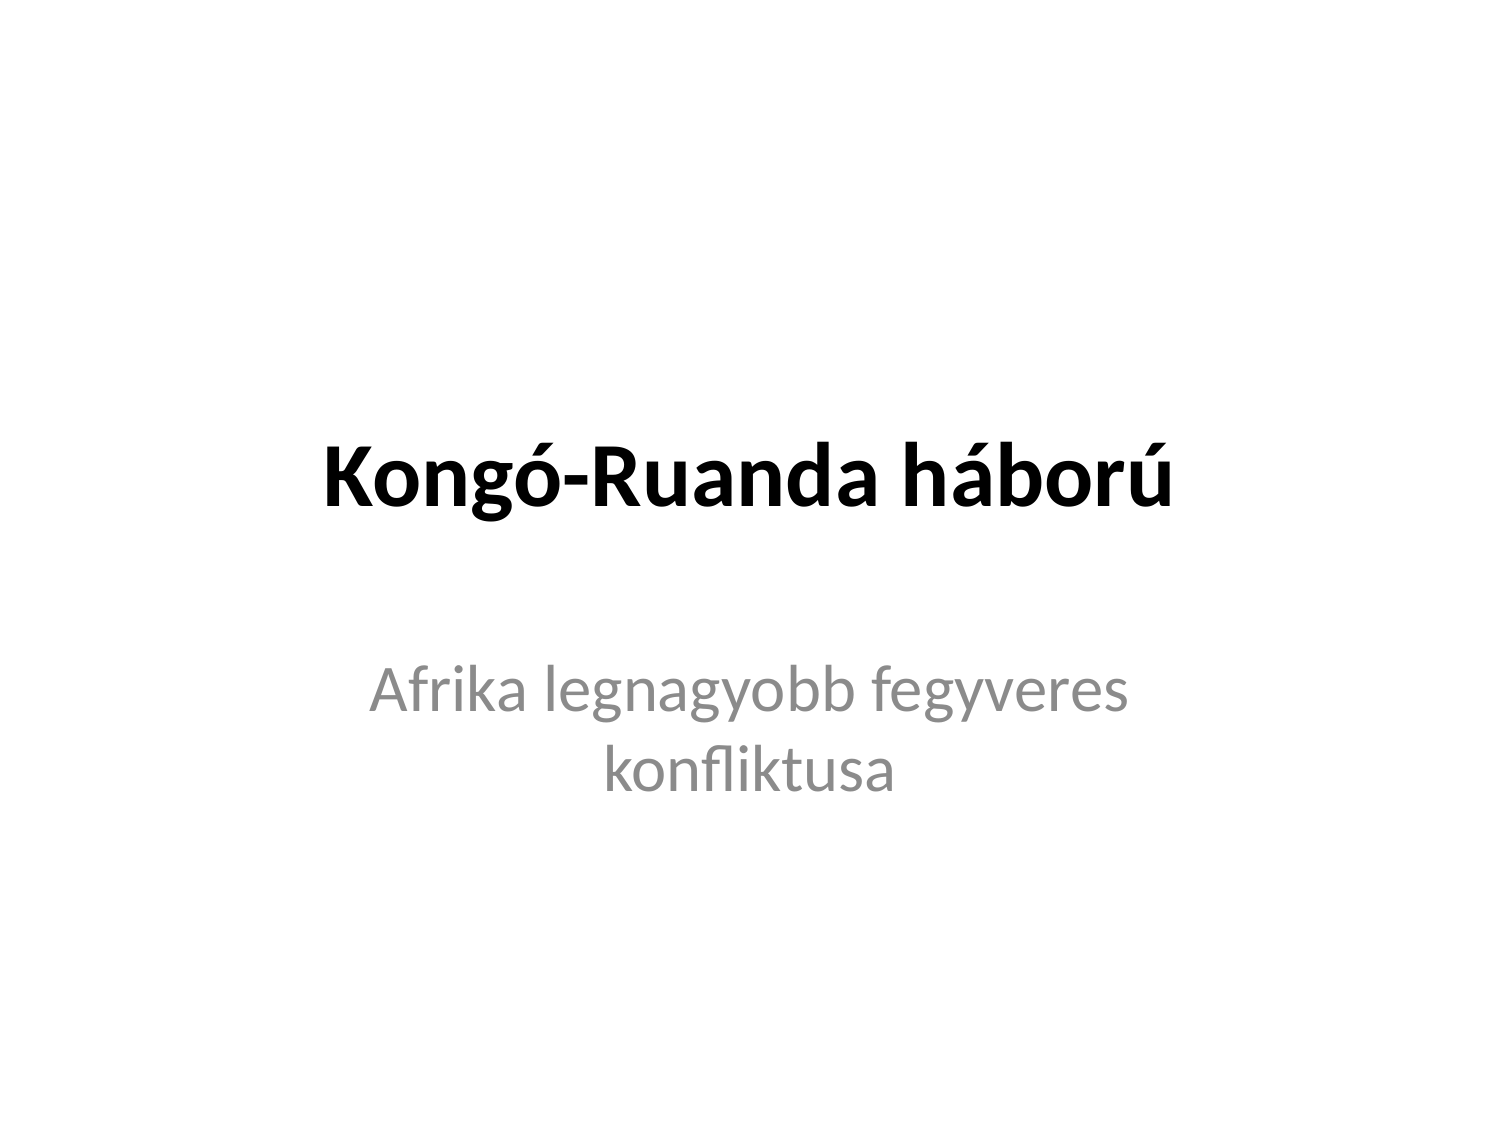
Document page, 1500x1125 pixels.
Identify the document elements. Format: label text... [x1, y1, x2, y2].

title Kongó-Ruanda háború [112, 349, 1388, 591]
subtitle Afrika legnagyobb fegyveres konfliktusa [225, 637, 1275, 925]
